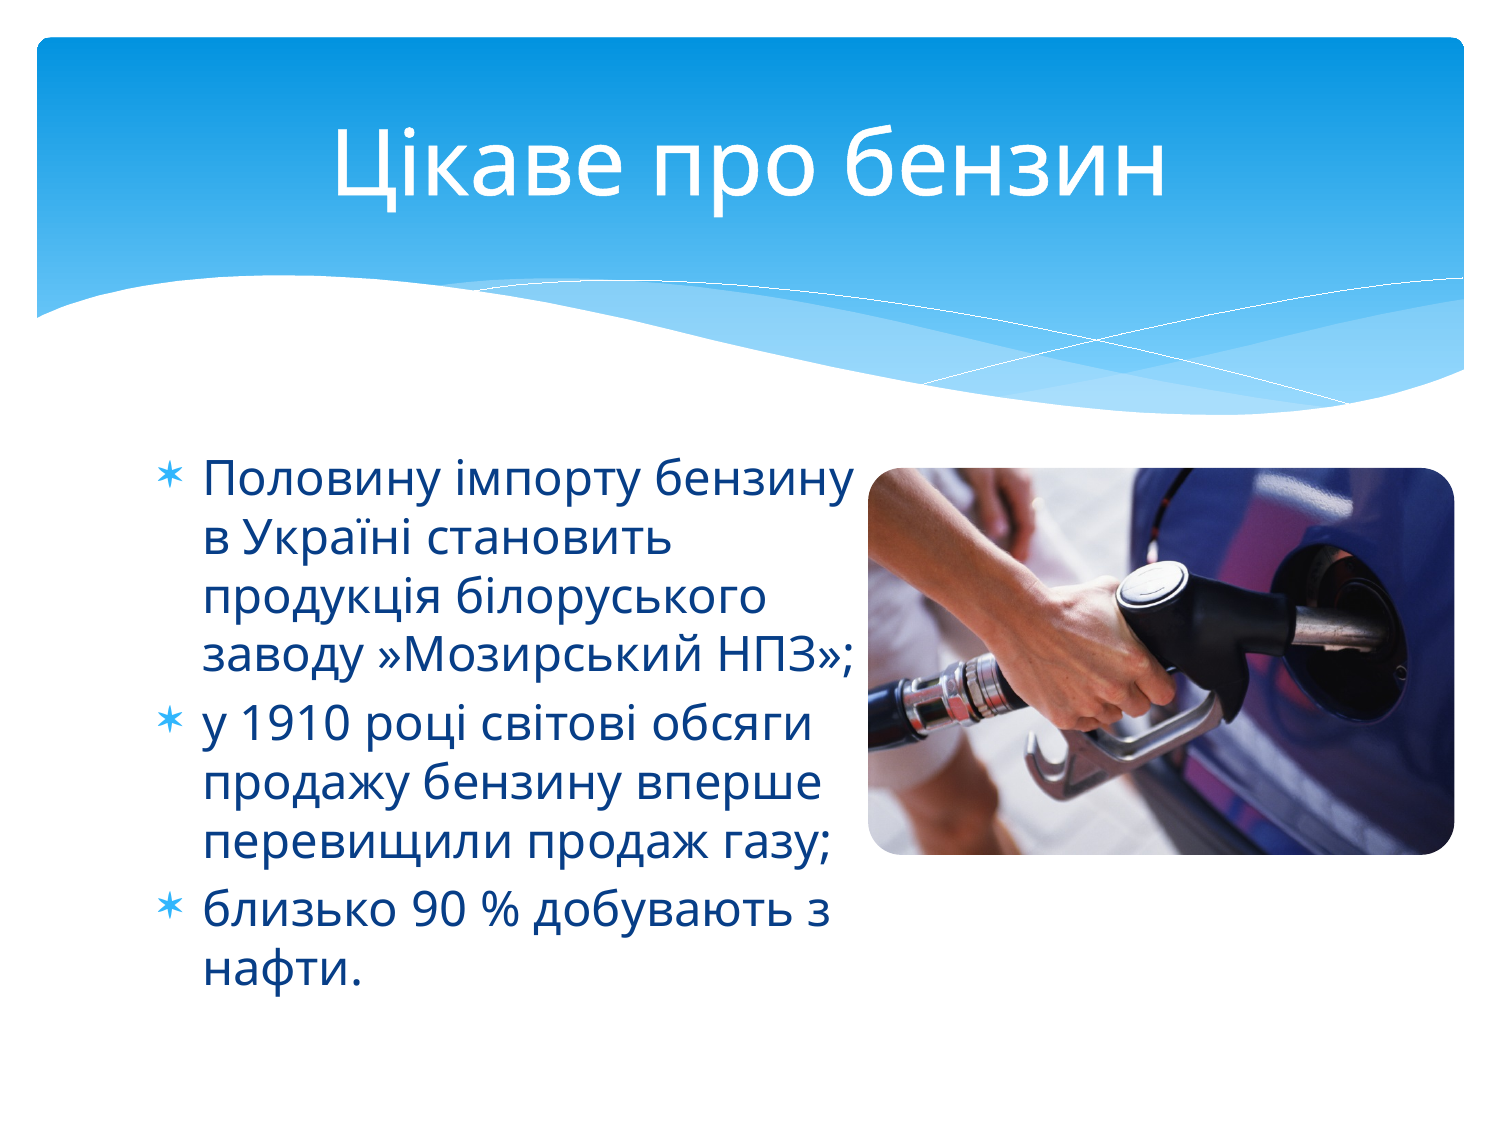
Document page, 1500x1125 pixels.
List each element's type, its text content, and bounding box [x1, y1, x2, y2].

list Половину імпорту бензину в Україні становить продукція білоруського заводу »Мозирський НПЗ»; у 1910 році світові обсяги продажу бензину вперше перевищили продаж газу; близько 90 % добувають з нафти. [143, 438, 892, 1005]
title Цікаве про бензин [75, 55, 1425, 261]
picture [867, 467, 1455, 856]
